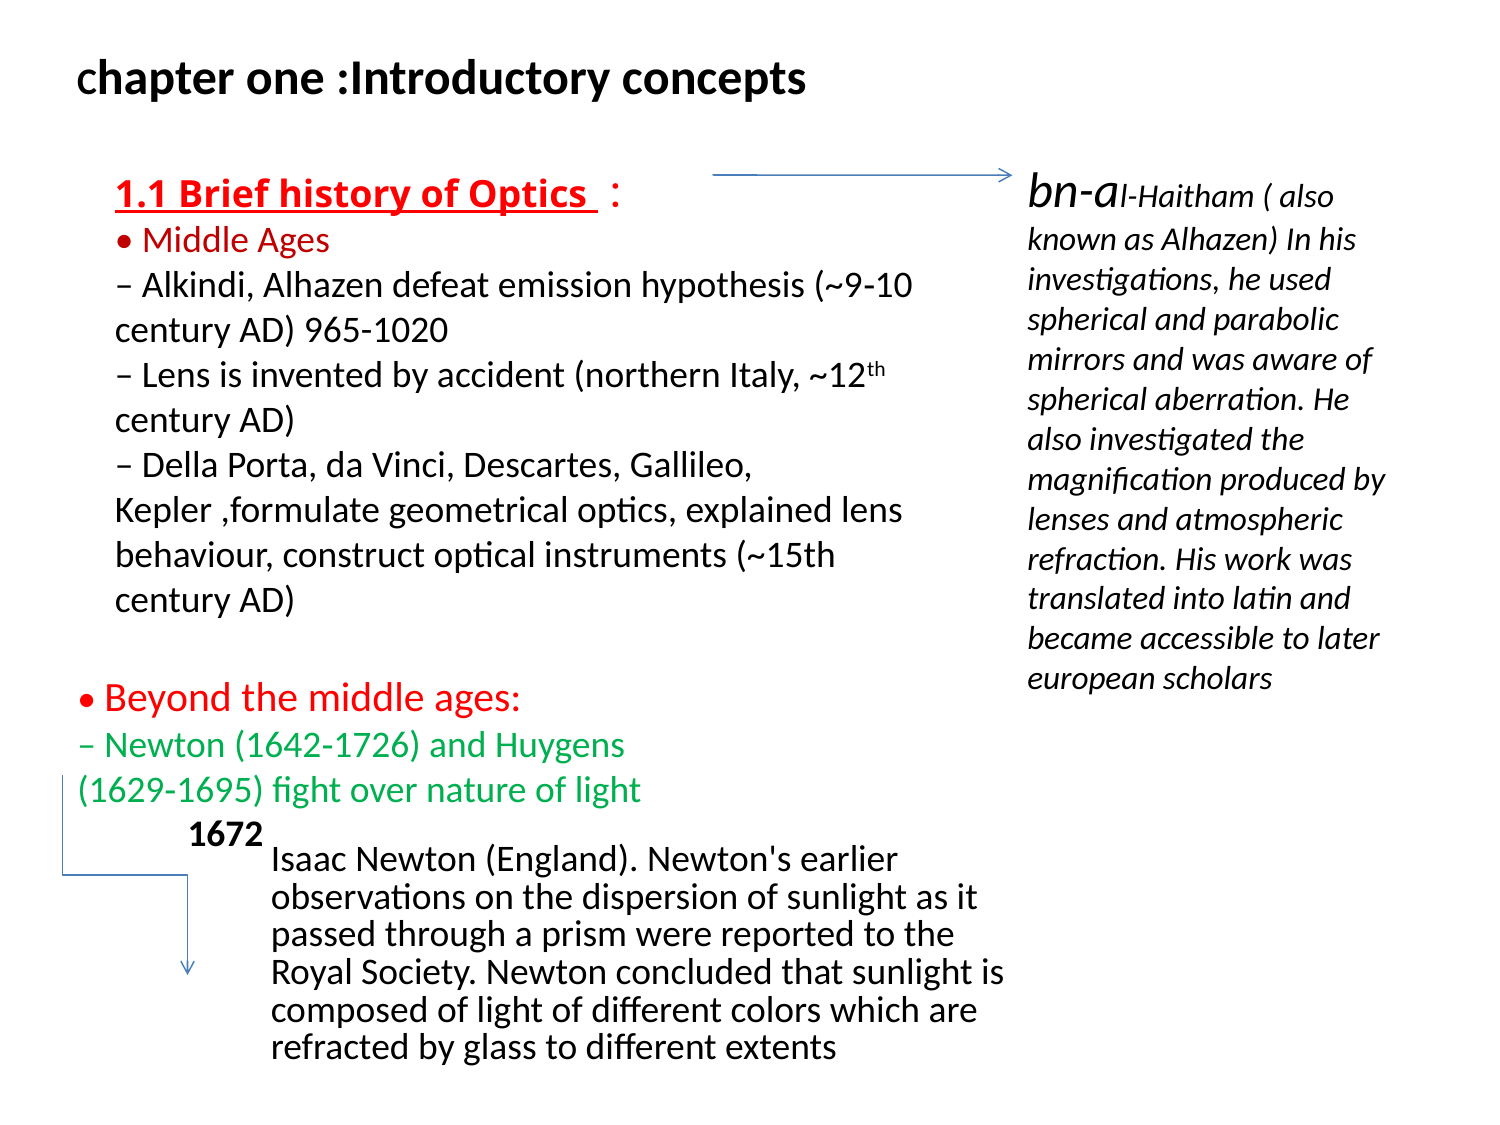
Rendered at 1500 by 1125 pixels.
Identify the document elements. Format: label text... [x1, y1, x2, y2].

table_header Isaac Newton (England). Newton's earlier observations on the dispersion of sunlight as it passed through a prism were reported to the Royal Society. Newton concluded that sunlight is composed of light of different colors which are refracted by glass to different extents [271, 780, 1016, 1095]
table_header 1672 [188, 780, 271, 1095]
text_box 1.1 Brief history of Optics ： • Middle Ages – Alkindi, Alhazen defeat emission hypothesis (~9‐10 century AD) 965-1020 – Lens is invented by accident (northern Italy, ~12th century AD) – Della Porta, da Vinci, Descartes, Gallileo, Kepler ,formulate geometrical optics, explained lens behaviour, construct optical instruments (~15th century AD) [99, 162, 937, 628]
text_box Chapter one :Introductory concepts [62, 37, 975, 113]
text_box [24, 812, 226, 938]
text_box • Beyond the middle ages: – Newton (1642‐1726) and Huygens (1629‐1695) fight over nature of light [62, 662, 719, 810]
text_box bn-al-Haitham ( also known as Alhazen) In his investigations, he used spherical and parabolic mirrors and was aware of spherical aberration. He also investigated the magnification produced by lenses and atmospheric refraction. His work was translated into latin and became accessible to later european scholars [1012, 149, 1425, 704]
